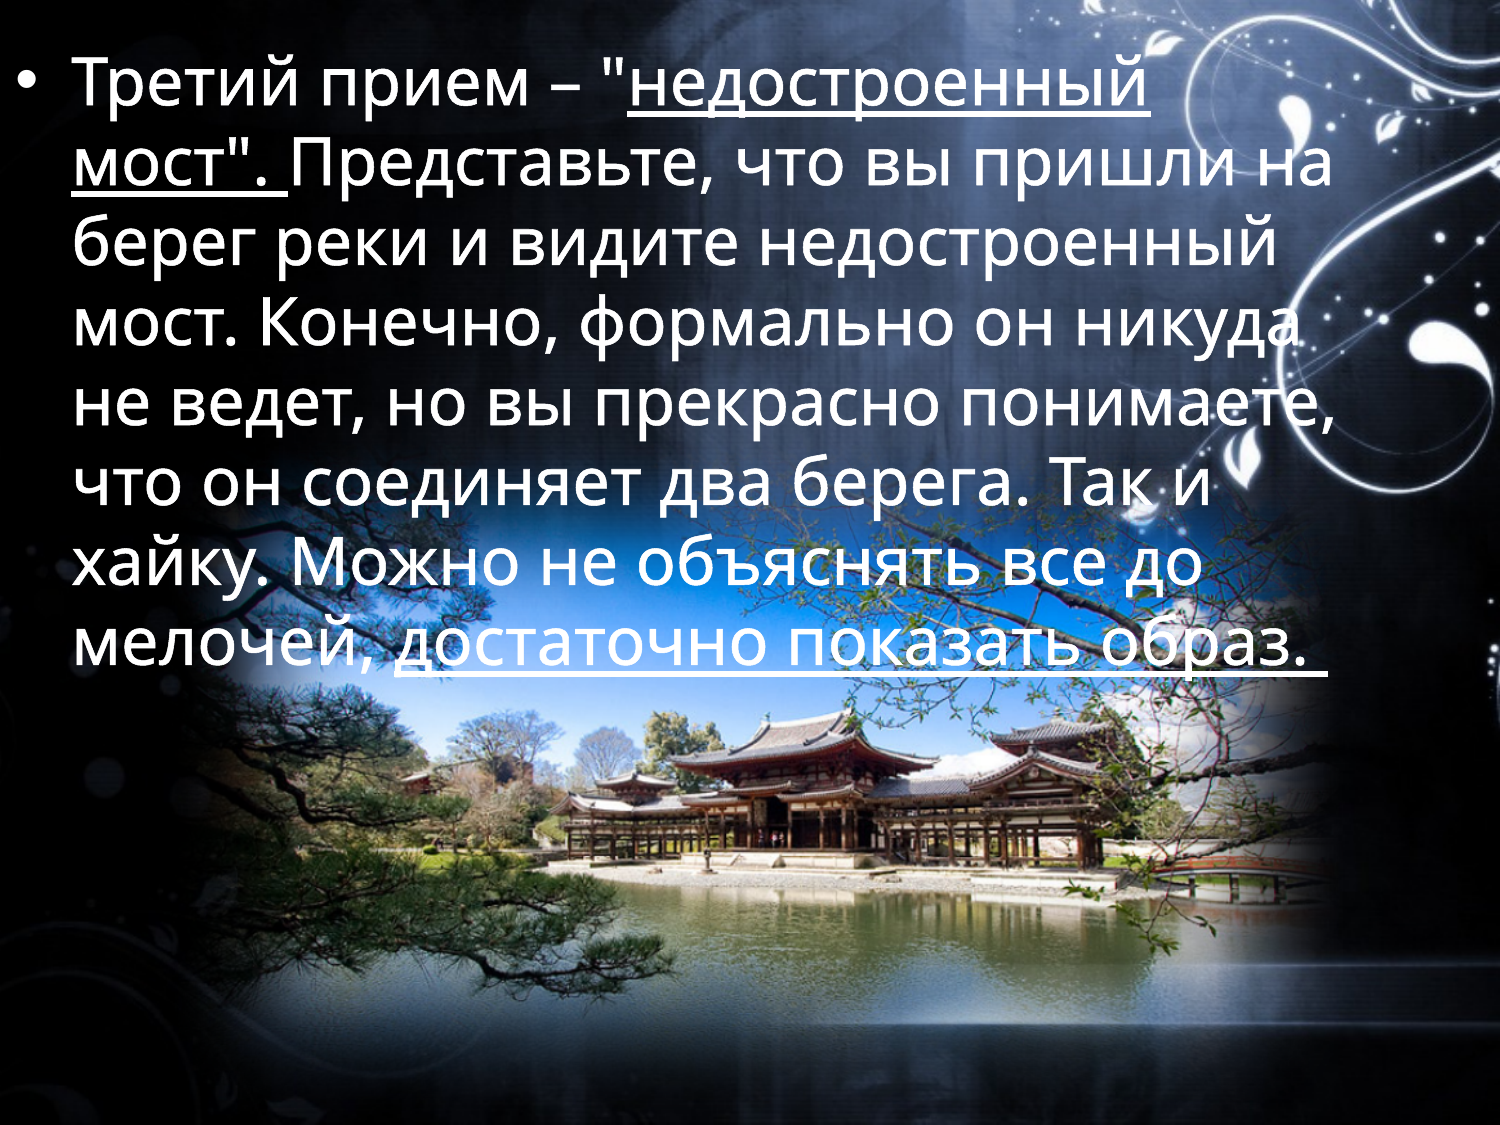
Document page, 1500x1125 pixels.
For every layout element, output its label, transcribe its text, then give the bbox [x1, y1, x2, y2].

list Третий прием – "недостроенный мост". Представьте, что вы пришли на берег реки и видите недостроенный мост. Конечно, формально он никуда не ведет, но вы прекрасно понимаете, что он соединяет два берега. Так и хайку. Можно не объяснять все до мелочей, достаточно показать образ. [0, 30, 1365, 774]
picture [0, 0, 1500, 1125]
